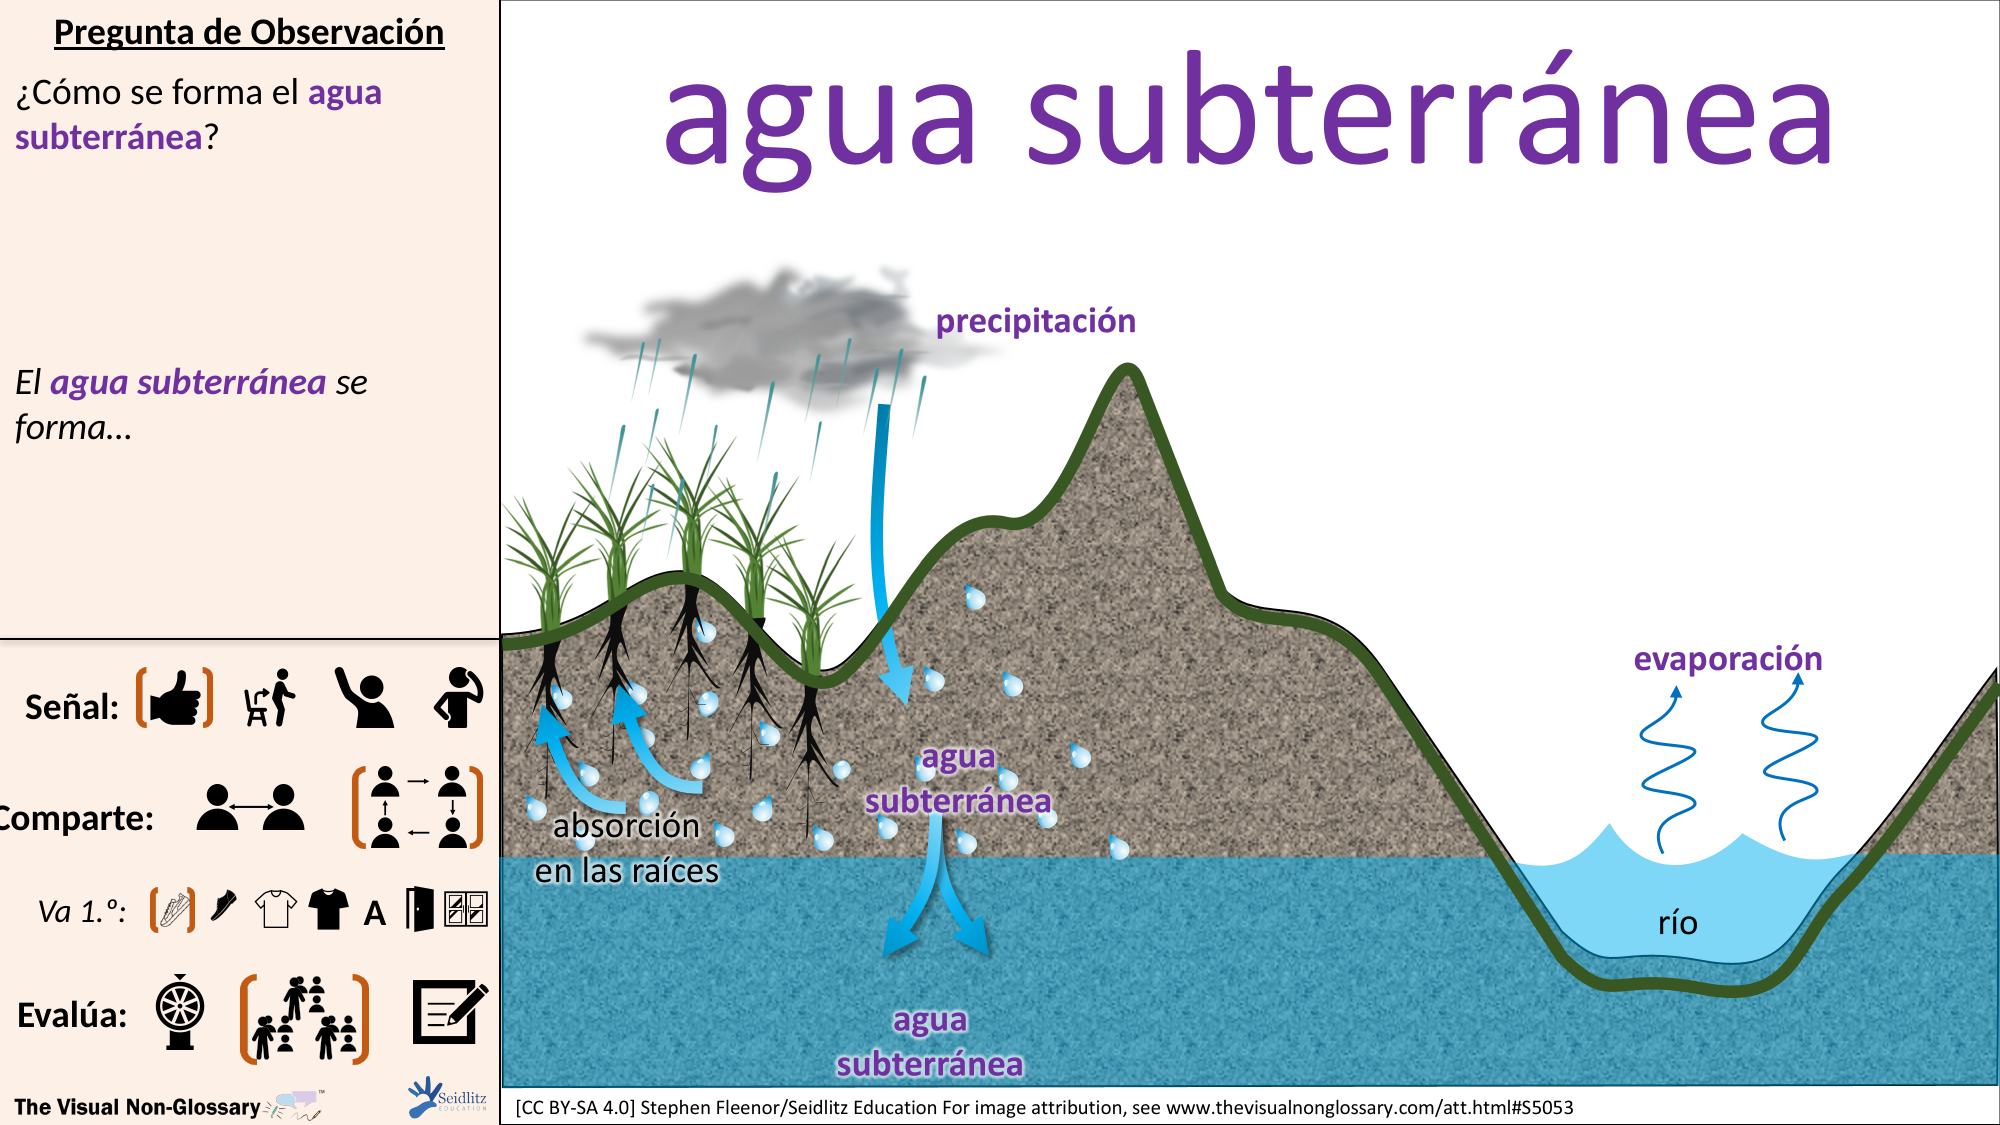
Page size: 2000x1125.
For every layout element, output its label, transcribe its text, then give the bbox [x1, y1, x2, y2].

picture [352, 766, 484, 850]
picture [253, 886, 299, 932]
picture [413, 974, 490, 1051]
text_box Va 1.º: [22, 881, 143, 937]
picture [397, 886, 490, 932]
text_box ¿Cómo se forma el agua subterránea? [0, 59, 494, 165]
picture [239, 974, 370, 1066]
picture [499, 0, 2000, 1125]
picture [239, 667, 301, 728]
picture [149, 886, 196, 934]
picture [403, 1073, 495, 1125]
text_box Evalúa: [2, 982, 137, 1043]
picture [0, 1084, 328, 1125]
text_box Señal: [10, 674, 135, 735]
picture [334, 667, 395, 728]
picture [202, 886, 241, 925]
text_box Comparte: [0, 785, 170, 846]
picture [142, 974, 218, 1051]
text_box A [348, 880, 402, 941]
picture [428, 667, 490, 728]
text_box El agua subterránea se forma… [0, 349, 494, 455]
text_box Pregunta de Observación [39, 0, 460, 59]
picture [194, 784, 307, 830]
picture [305, 886, 352, 932]
picture [136, 667, 214, 728]
